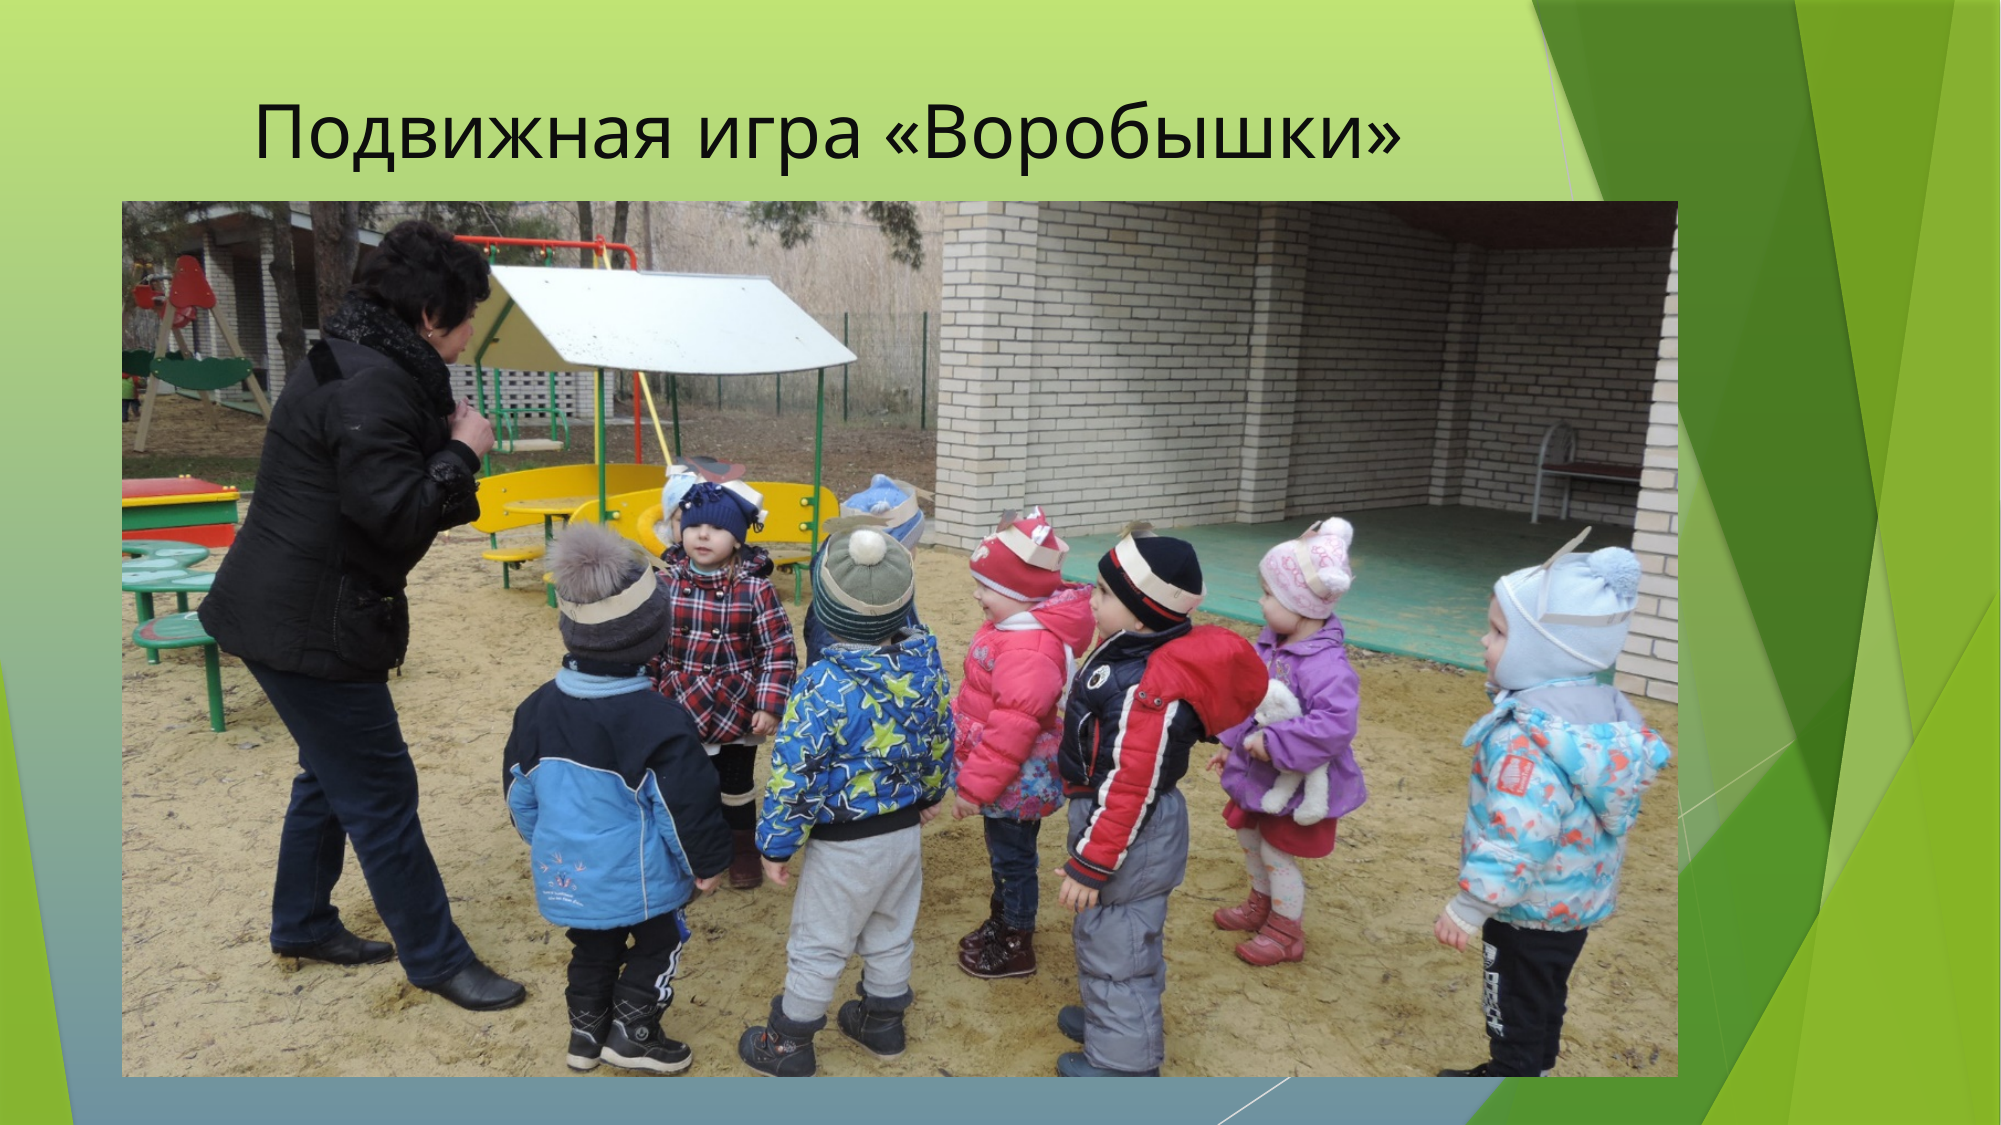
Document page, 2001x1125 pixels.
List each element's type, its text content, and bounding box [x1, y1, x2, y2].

title Подвижная игра «Воробышки» [237, 75, 1648, 200]
picture [121, 200, 1679, 1077]
